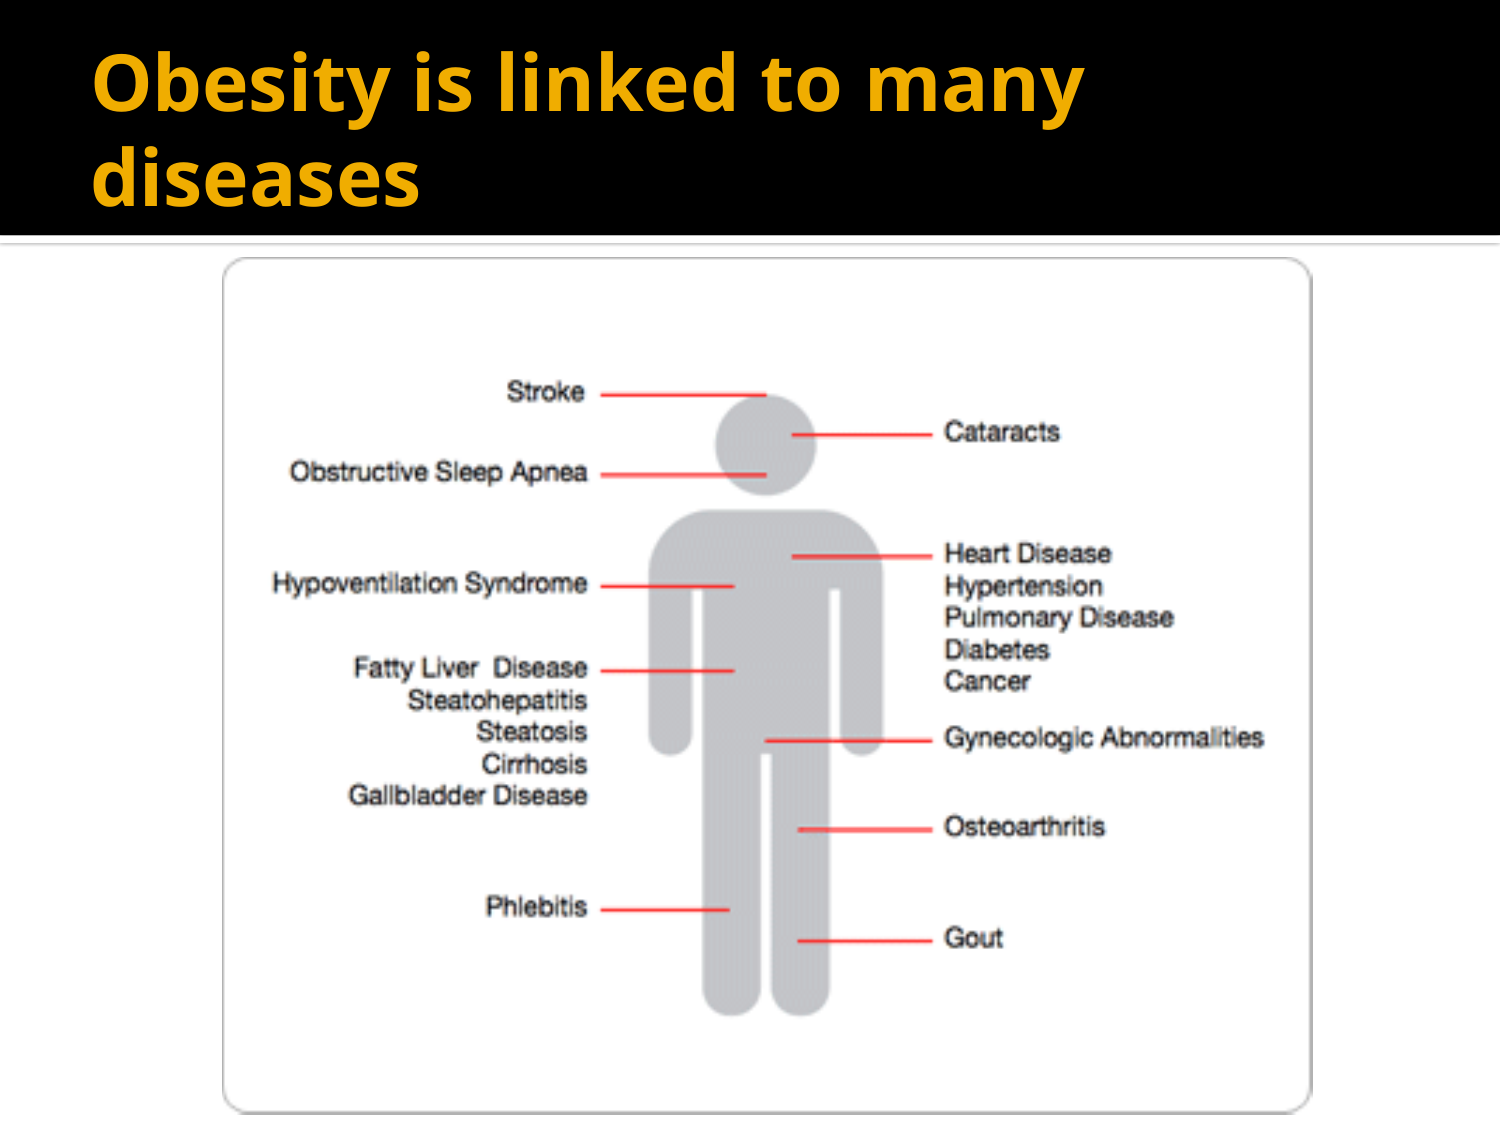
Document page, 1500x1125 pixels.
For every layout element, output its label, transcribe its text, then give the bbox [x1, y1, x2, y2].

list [222, 257, 1313, 1115]
title Obesity is linked to many diseases [75, 24, 1425, 231]
